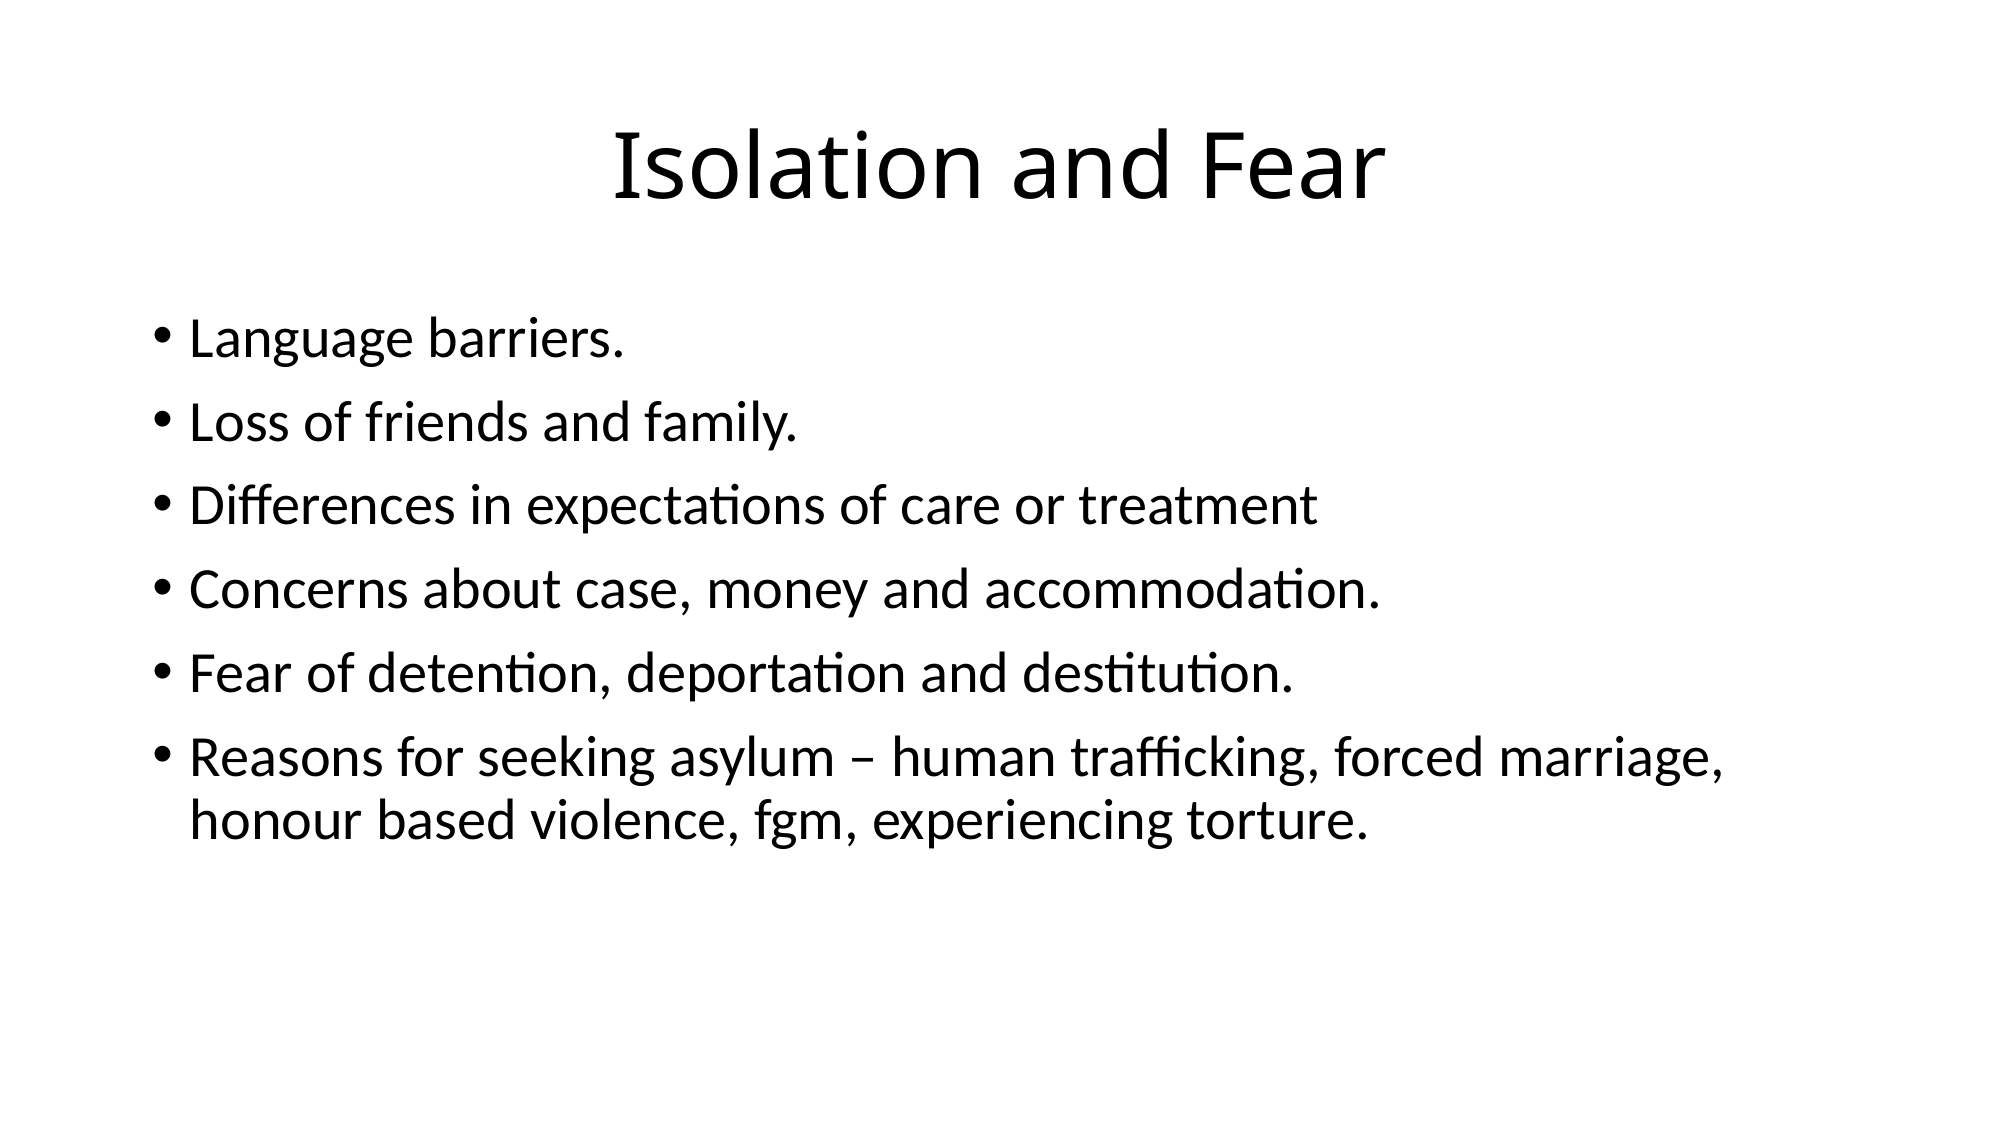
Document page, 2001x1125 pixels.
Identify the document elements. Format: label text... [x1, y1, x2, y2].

list Language barriers. Loss of friends and family. Differences in expectations of care or treatment Concerns about case, money and accommodation. Fear of detention, deportation and destitution. Reasons for seeking asylum – human trafficking, forced marriage, honour based violence, fgm, experiencing torture. [137, 299, 1863, 1014]
title Isolation and Fear [137, 59, 1863, 278]
